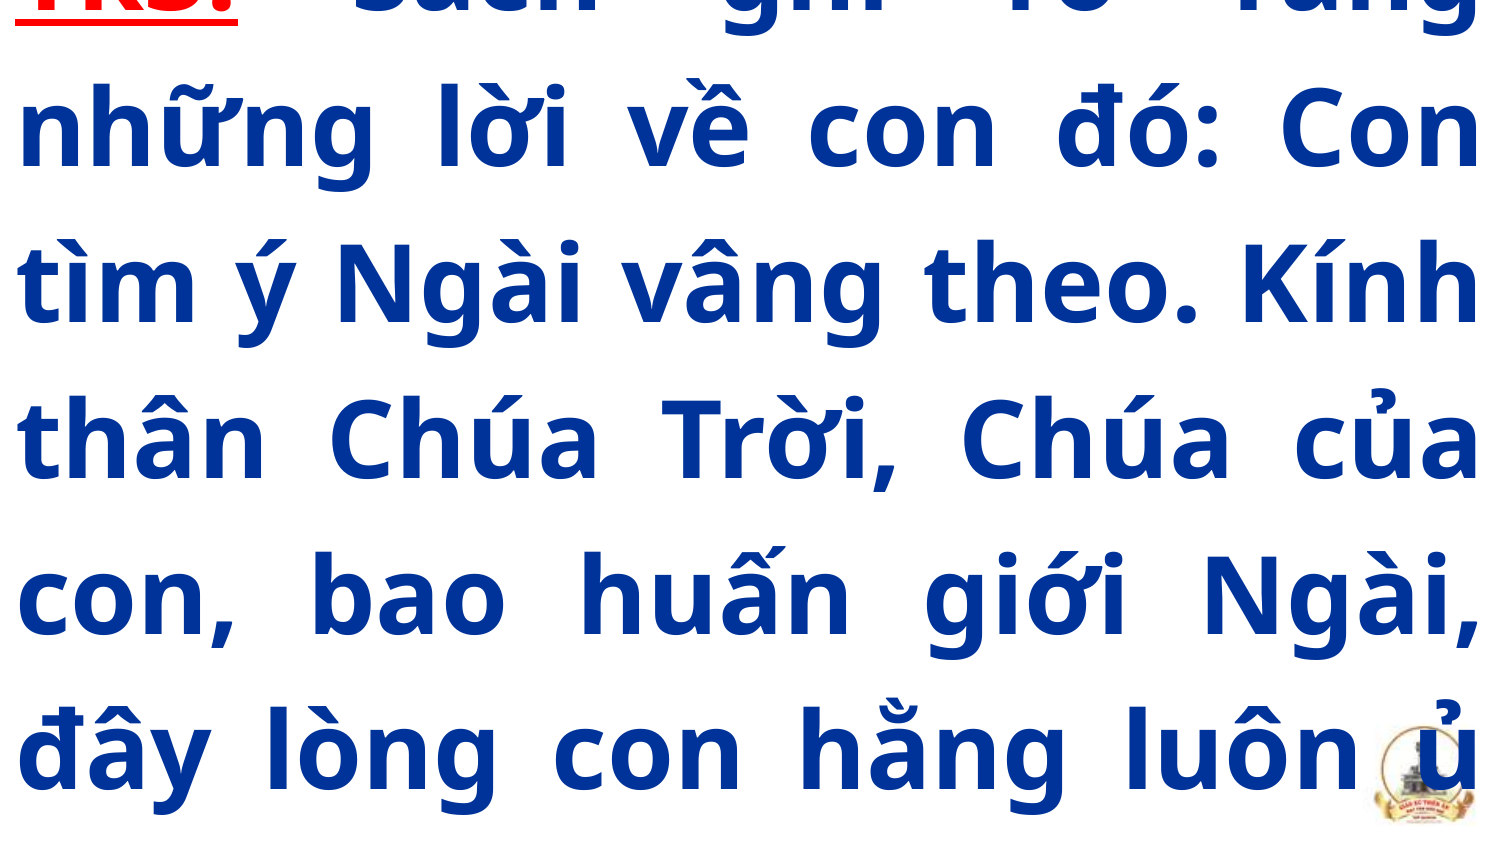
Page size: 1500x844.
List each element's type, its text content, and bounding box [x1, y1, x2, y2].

title Tk3: Sách ghi rõ ràng những lời về con đó: Con tìm ý Ngài vâng theo. Kính thân Chúa Trời, Chúa của con, bao huấn giới Ngài, đây lòng con hằng luôn ủ ấp. [0, 0, 1500, 844]
